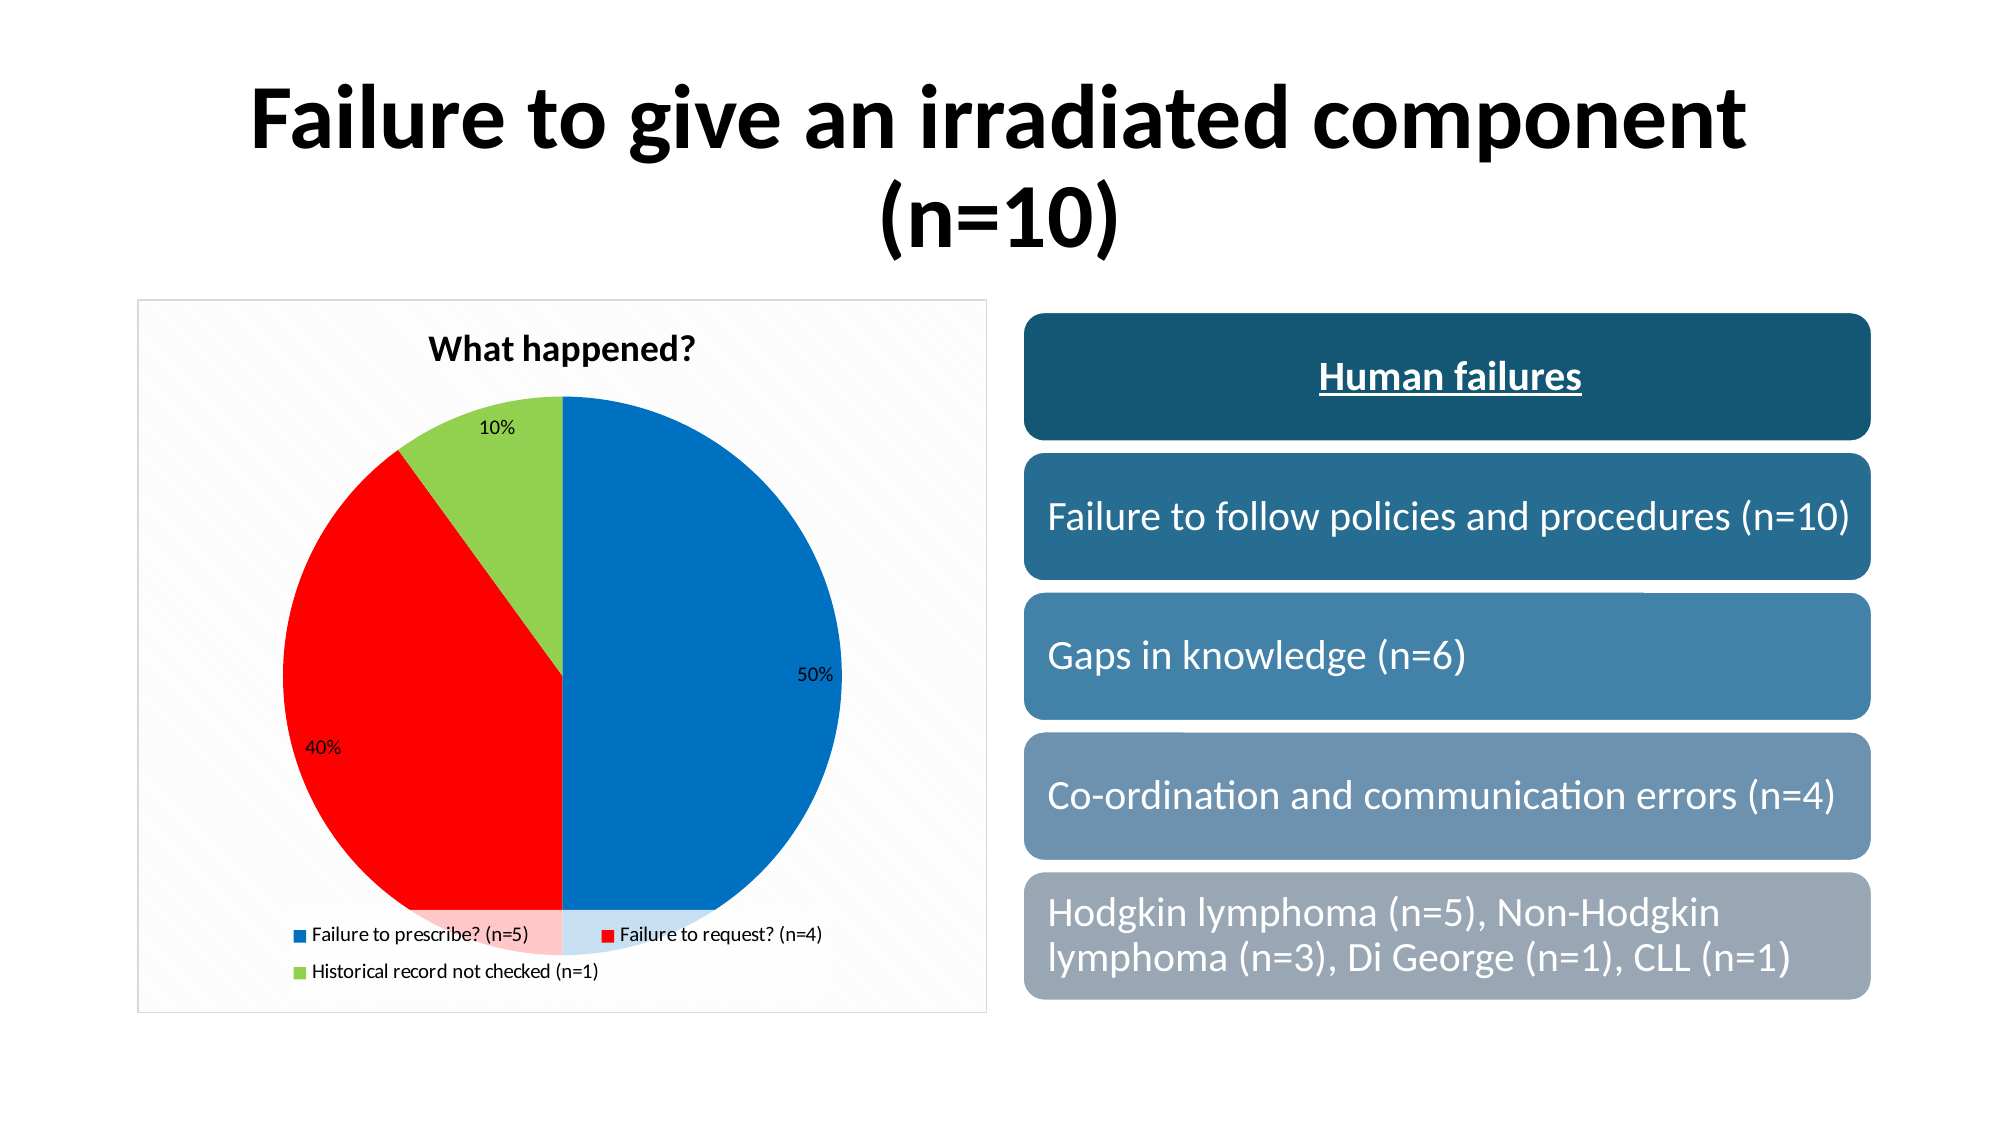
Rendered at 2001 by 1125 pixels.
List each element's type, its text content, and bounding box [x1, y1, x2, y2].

chart [136, 298, 988, 1014]
title Failure to give an irradiated component (n=10) [137, 59, 1863, 278]
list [1021, 298, 1873, 1014]
